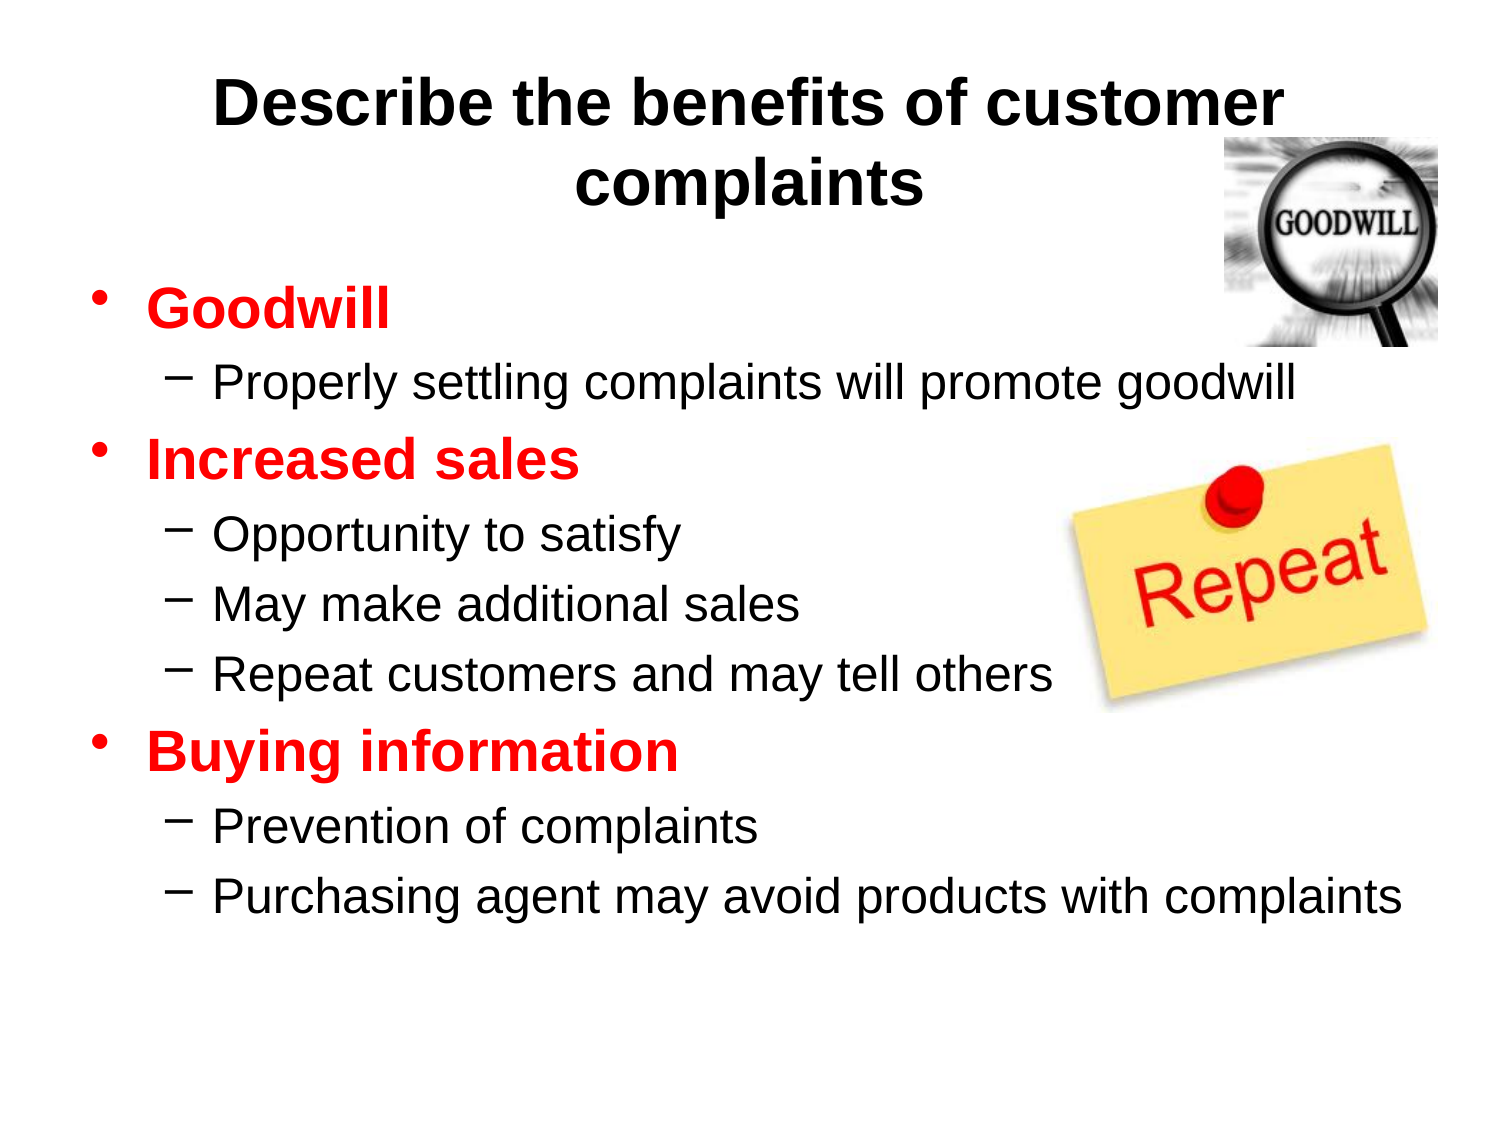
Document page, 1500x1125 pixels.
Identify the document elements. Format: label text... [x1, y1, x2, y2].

list Goodwill Properly settling complaints will promote goodwill Increased sales Opportunity to satisfy May make additional sales Repeat customers and may tell others Buying information Prevention of complaints Purchasing agent may avoid products with complaints [75, 262, 1438, 1005]
picture [1056, 437, 1438, 713]
picture [1224, 137, 1438, 348]
title Describe the benefits of customer complaints [75, 45, 1425, 233]
